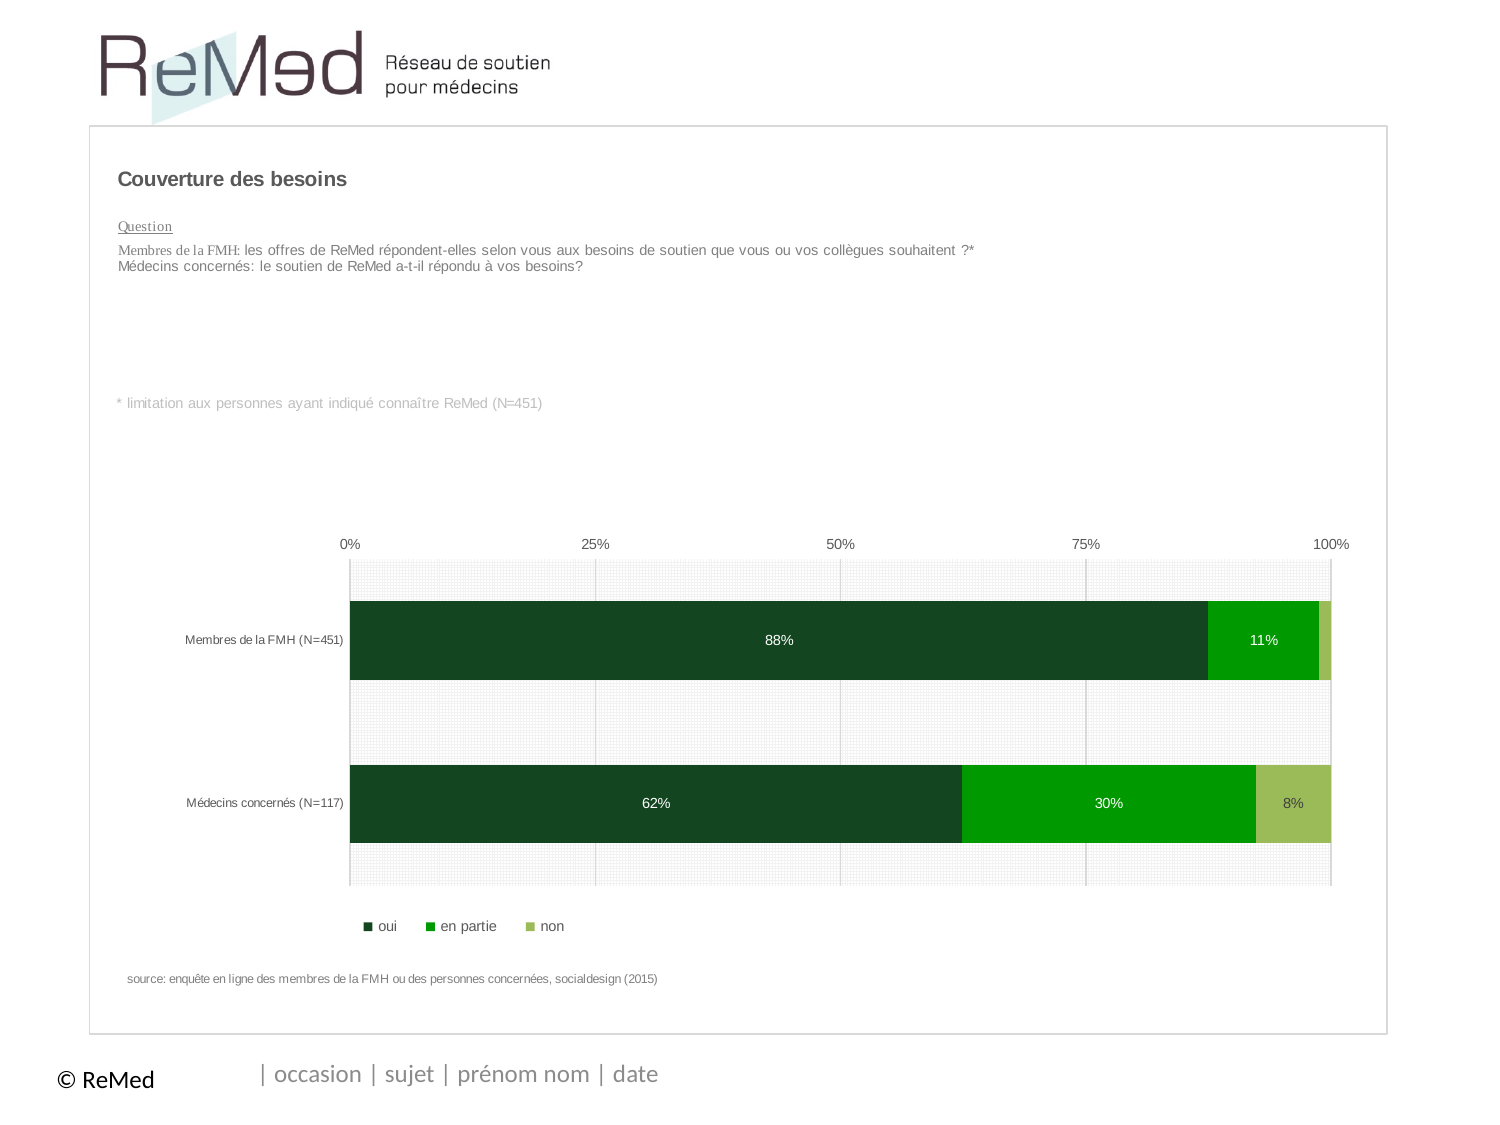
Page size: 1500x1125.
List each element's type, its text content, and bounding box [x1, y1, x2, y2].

footer | occasion | sujet | prénom nom | date [242, 1044, 988, 1103]
text_box © ReMed [41, 1055, 242, 1101]
picture [29, 22, 621, 134]
chart [88, 125, 1389, 1036]
